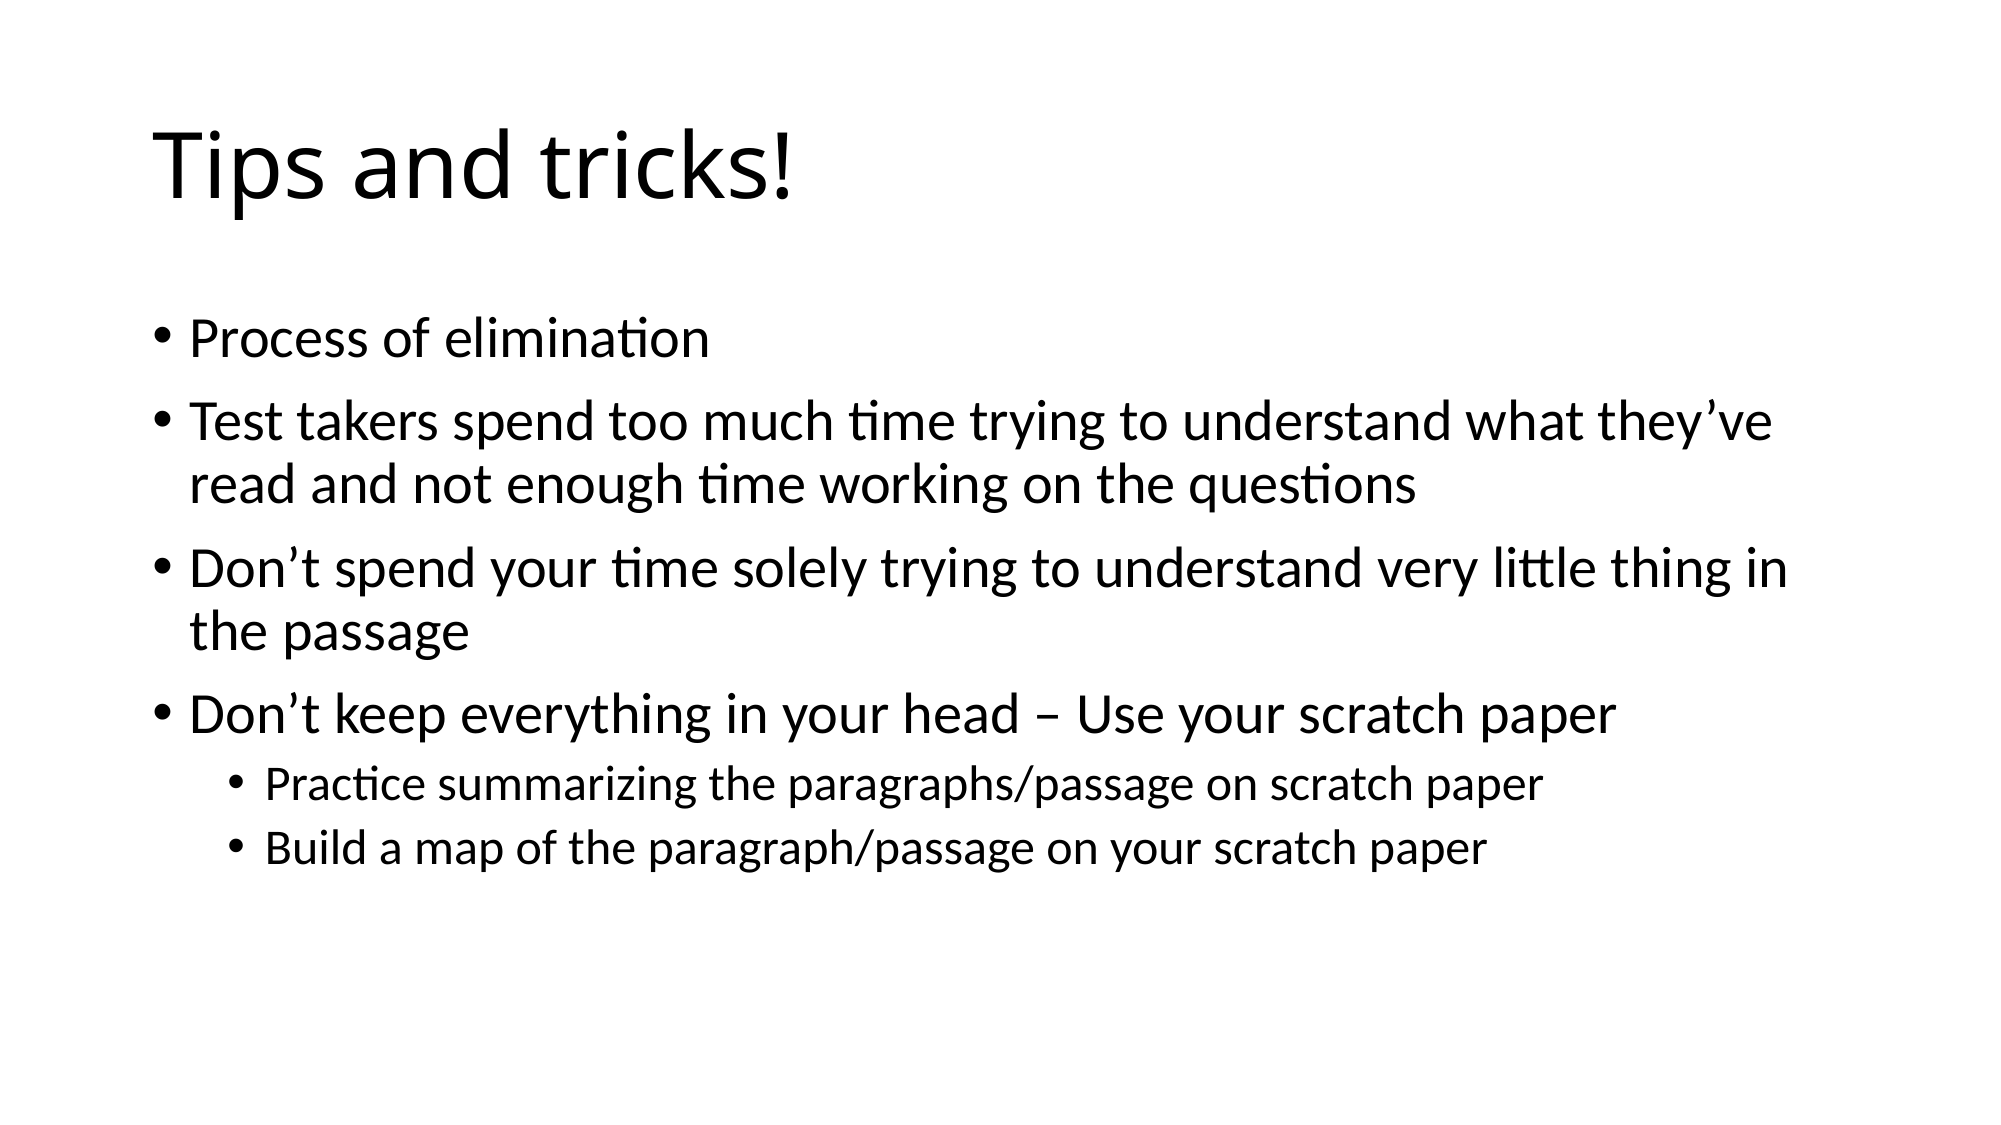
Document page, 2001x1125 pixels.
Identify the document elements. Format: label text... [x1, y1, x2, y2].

list Process of elimination Test takers spend too much time trying to understand what they’ve read and not enough time working on the questions Don’t spend your time solely trying to understand very little thing in the passage Don’t keep everything in your head – Use your scratch paper Practice summarizing the paragraphs/passage on scratch paper Build a map of the paragraph/passage on your scratch paper [137, 299, 1863, 1014]
title Tips and tricks! [137, 59, 1863, 278]
